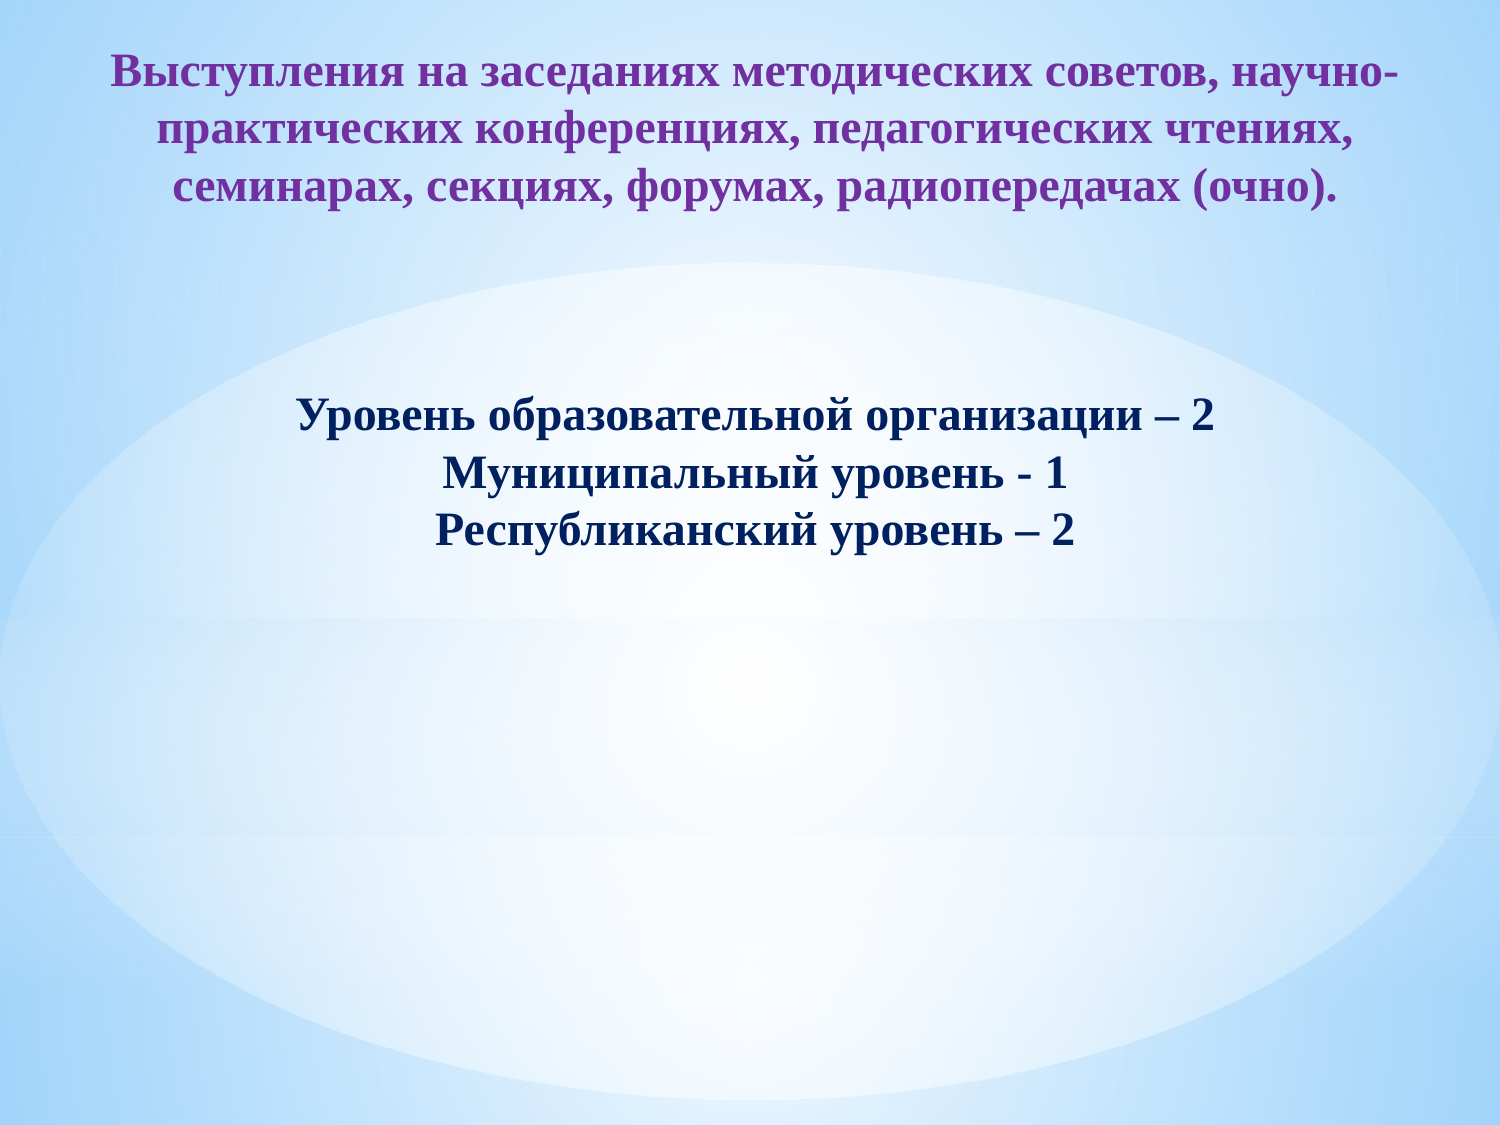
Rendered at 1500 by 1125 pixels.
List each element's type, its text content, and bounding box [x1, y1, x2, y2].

text_box Выступления на заседаниях методических советов, научно-практических конференциях, педагогических чтениях, семинарах, секциях, форумах, радиопередачах (очно). Уровень образовательной организации – 2 Муниципальный уровень - 1 Республиканский уровень – 2 [53, 30, 1459, 621]
